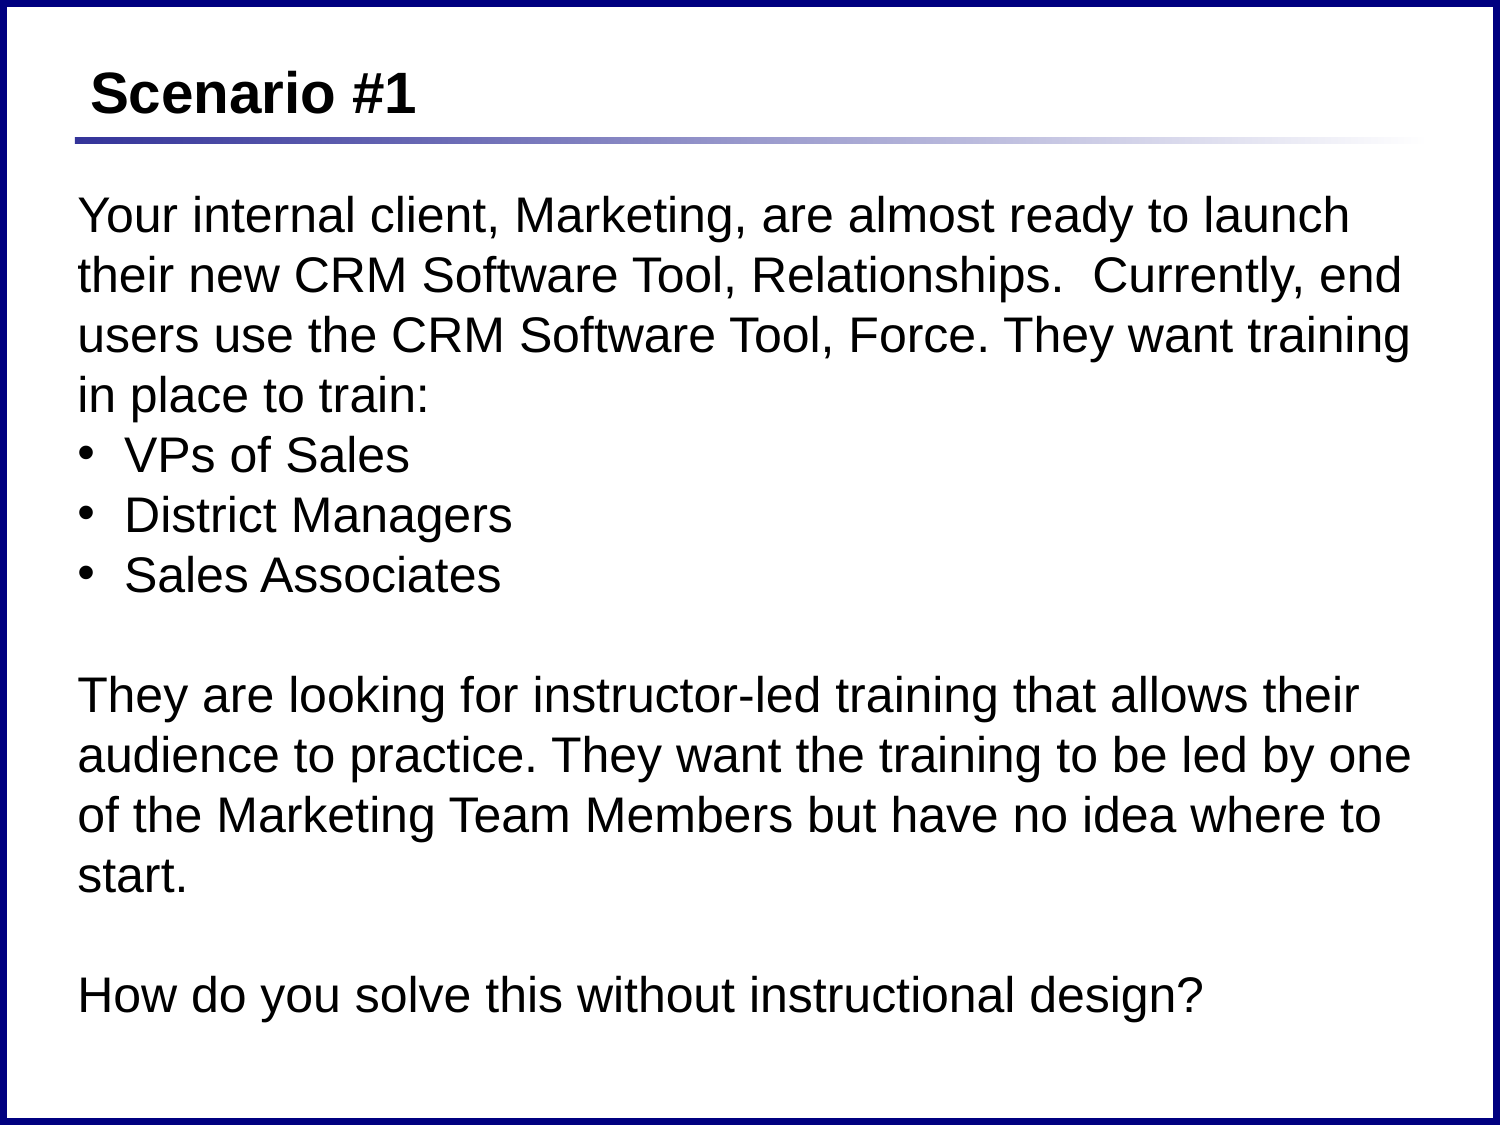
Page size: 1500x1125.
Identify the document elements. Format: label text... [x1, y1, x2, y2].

title Scenario #1 [74, 49, 1263, 131]
text_box Your internal client, Marketing, are almost ready to launch their new CRM Software Tool, Relationships. Currently, end users use the CRM Software Tool, Force. They want training in place to train: VPs of Sales District Managers Sales Associates They are looking for instructor-led training that allows their audience to practice. They want the training to be led by one of the Marketing Team Members but have no idea where to start. How do you solve this without instructional design? [62, 174, 1438, 1063]
